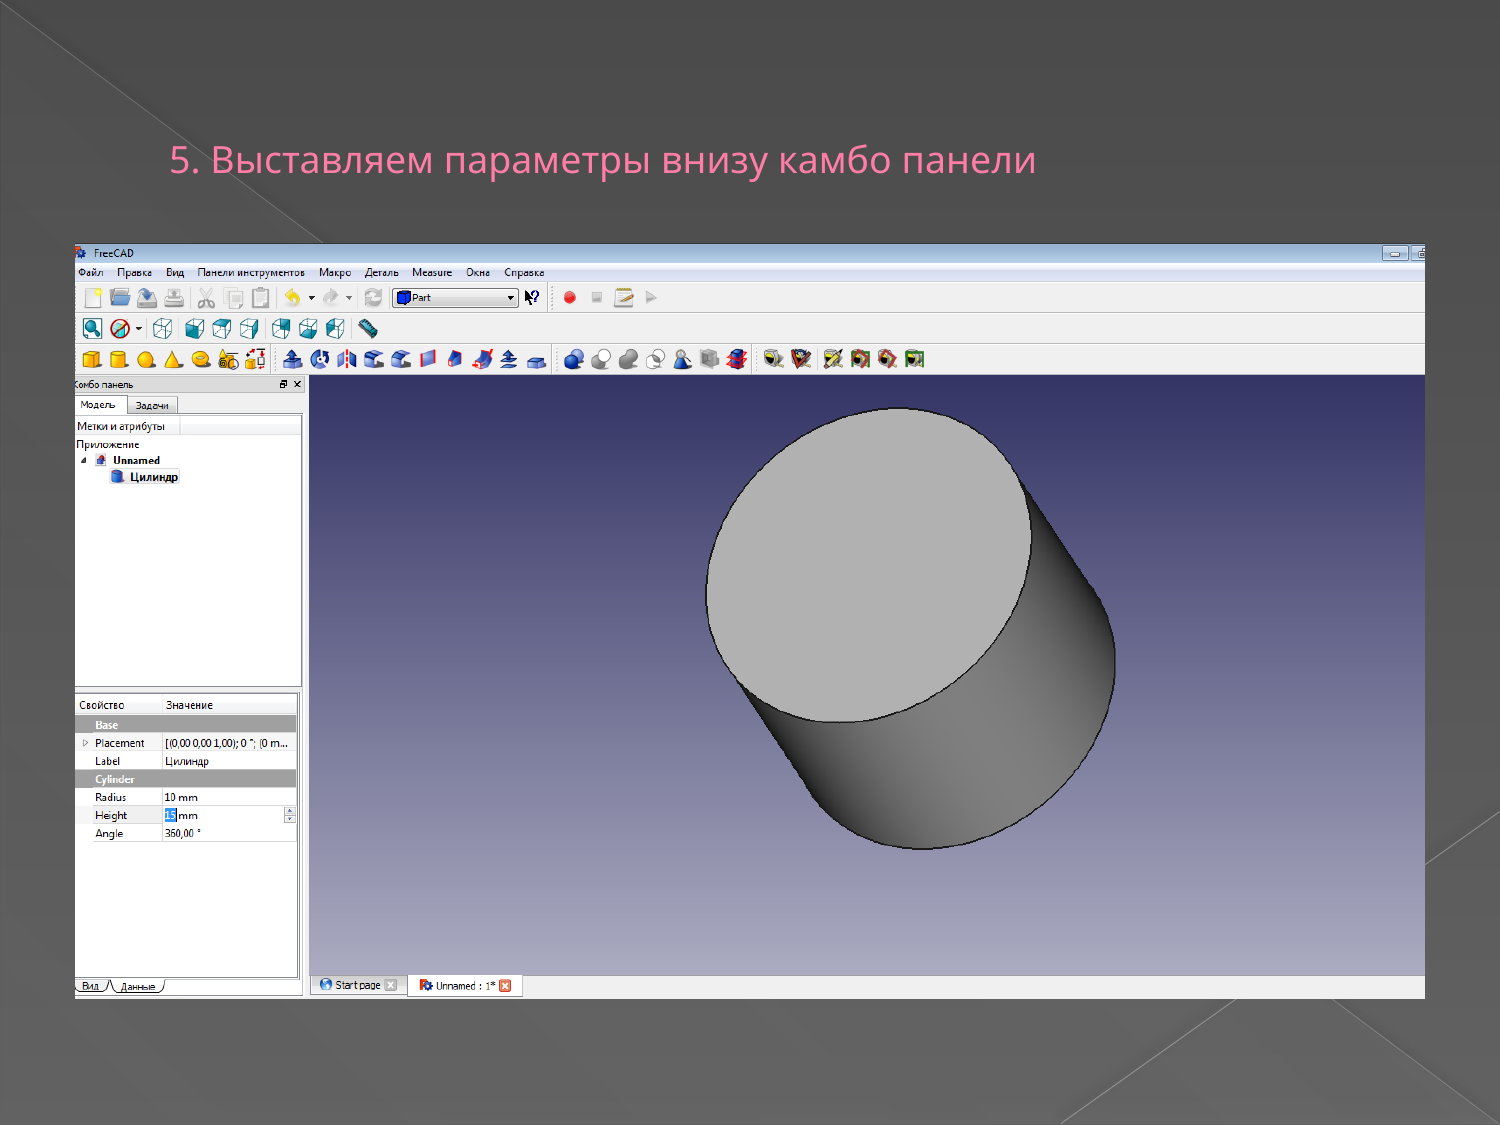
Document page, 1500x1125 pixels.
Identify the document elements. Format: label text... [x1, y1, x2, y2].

title 5. Выставляем параметры внизу камбо панели [75, 43, 1425, 233]
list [74, 243, 1426, 999]
